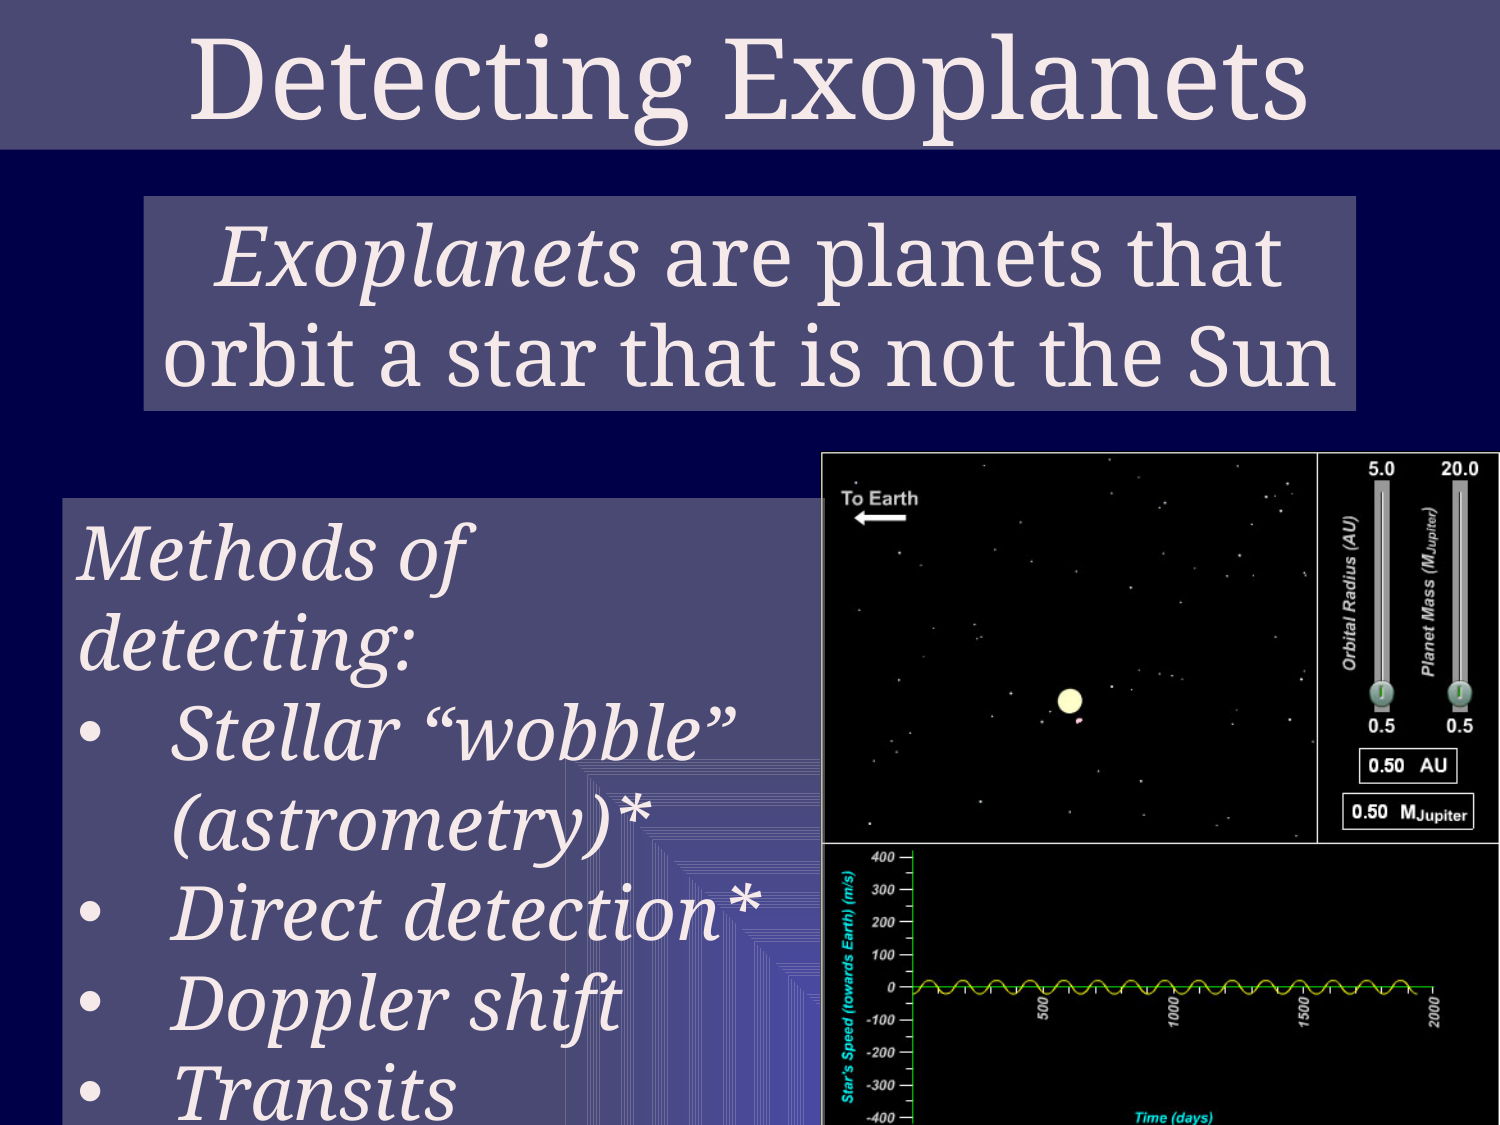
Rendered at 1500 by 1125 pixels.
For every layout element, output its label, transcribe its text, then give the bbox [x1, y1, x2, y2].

text_box Detecting Exoplanets [0, 0, 1500, 150]
text_box Exoplanets are planets that orbit a star that is not the Sun [143, 196, 1357, 411]
text_box Methods of detecting: Stellar “wobble” (astrometry)* Direct detection* Doppler shift Transits [62, 498, 815, 1125]
picture [820, 451, 1500, 1125]
